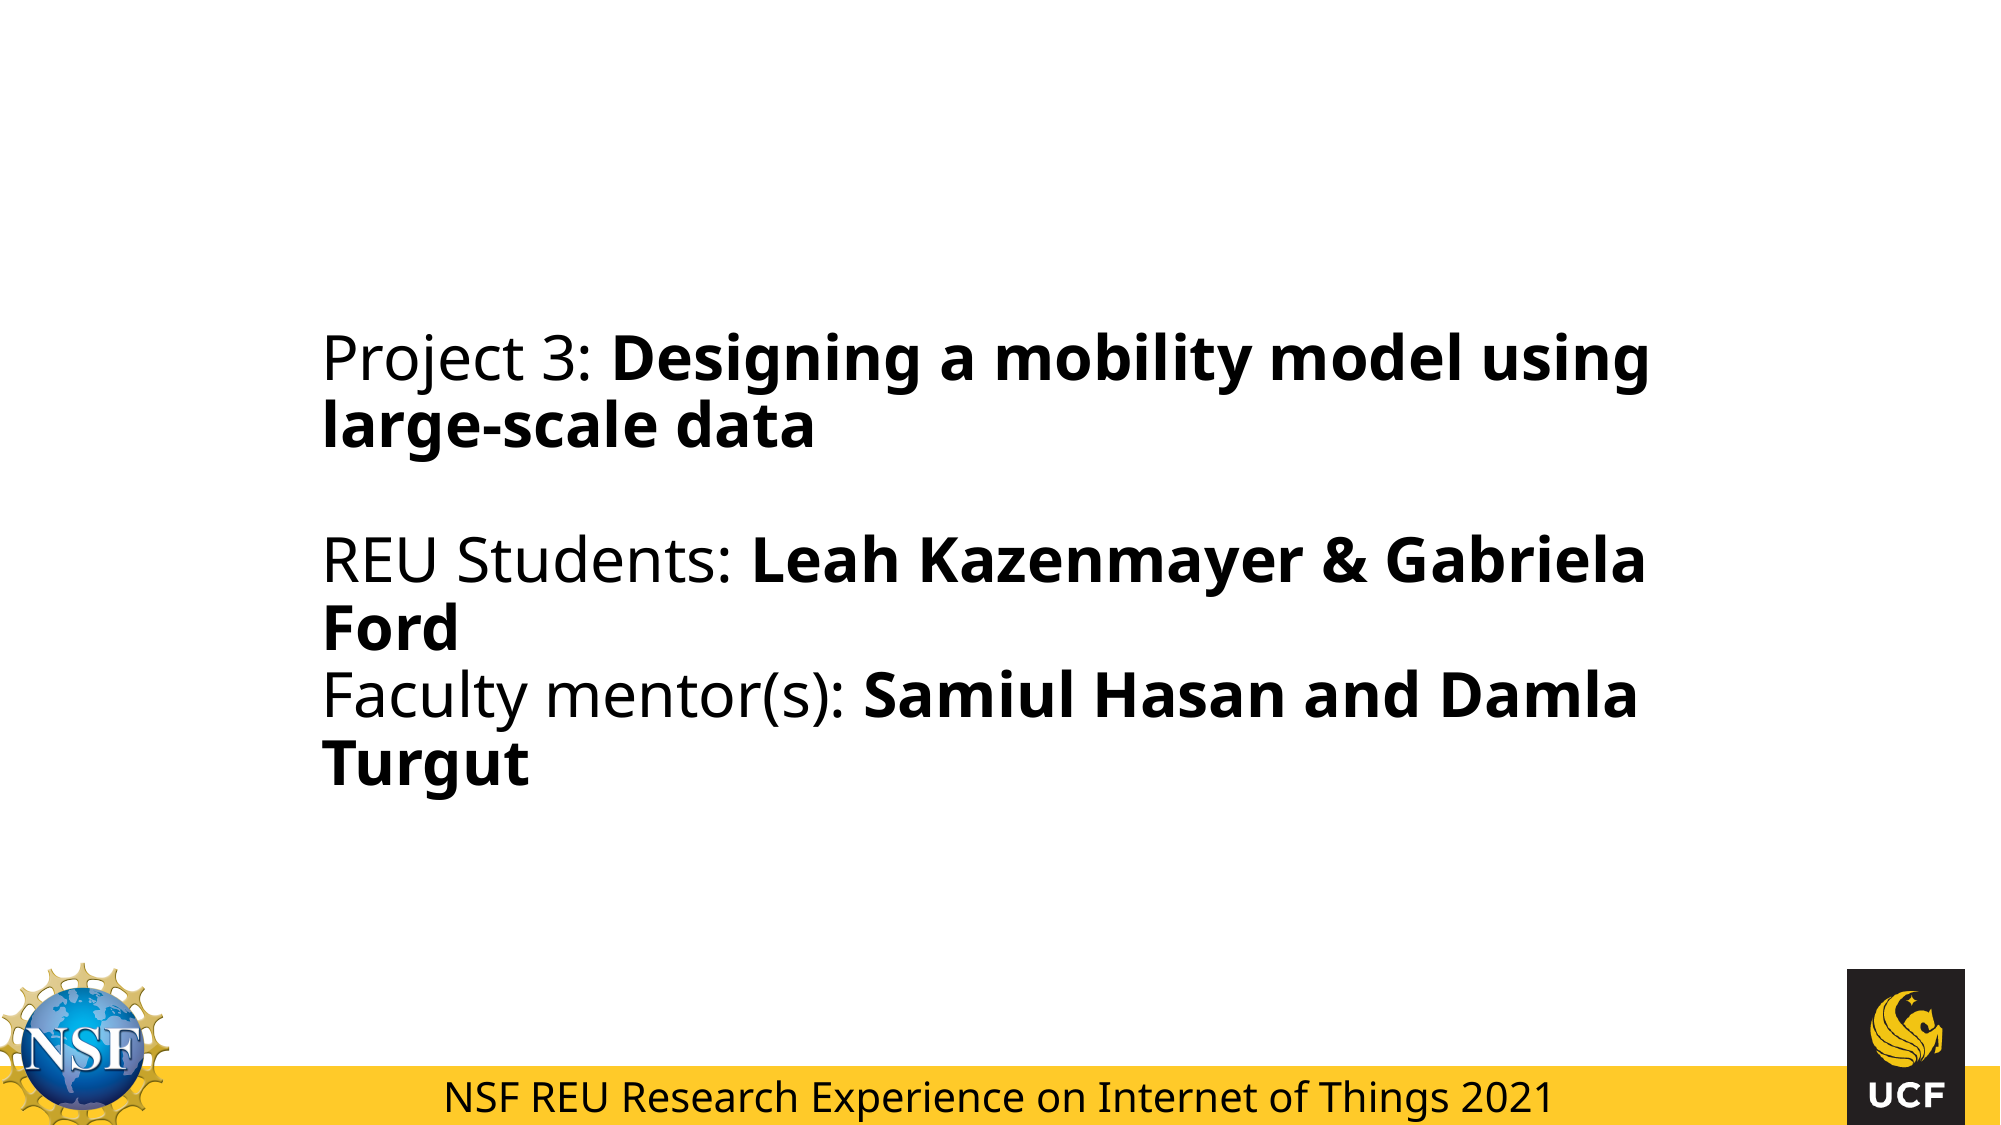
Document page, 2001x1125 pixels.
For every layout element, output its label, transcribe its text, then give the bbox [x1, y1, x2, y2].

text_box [0, 958, 2000, 1125]
text_box Project 3: Designing a mobility model using large-scale data REU Students: Leah Kazenmayer & Gabriela Ford Faculty mentor(s): Samiul Hasan and Damla Turgut [306, 205, 1688, 920]
